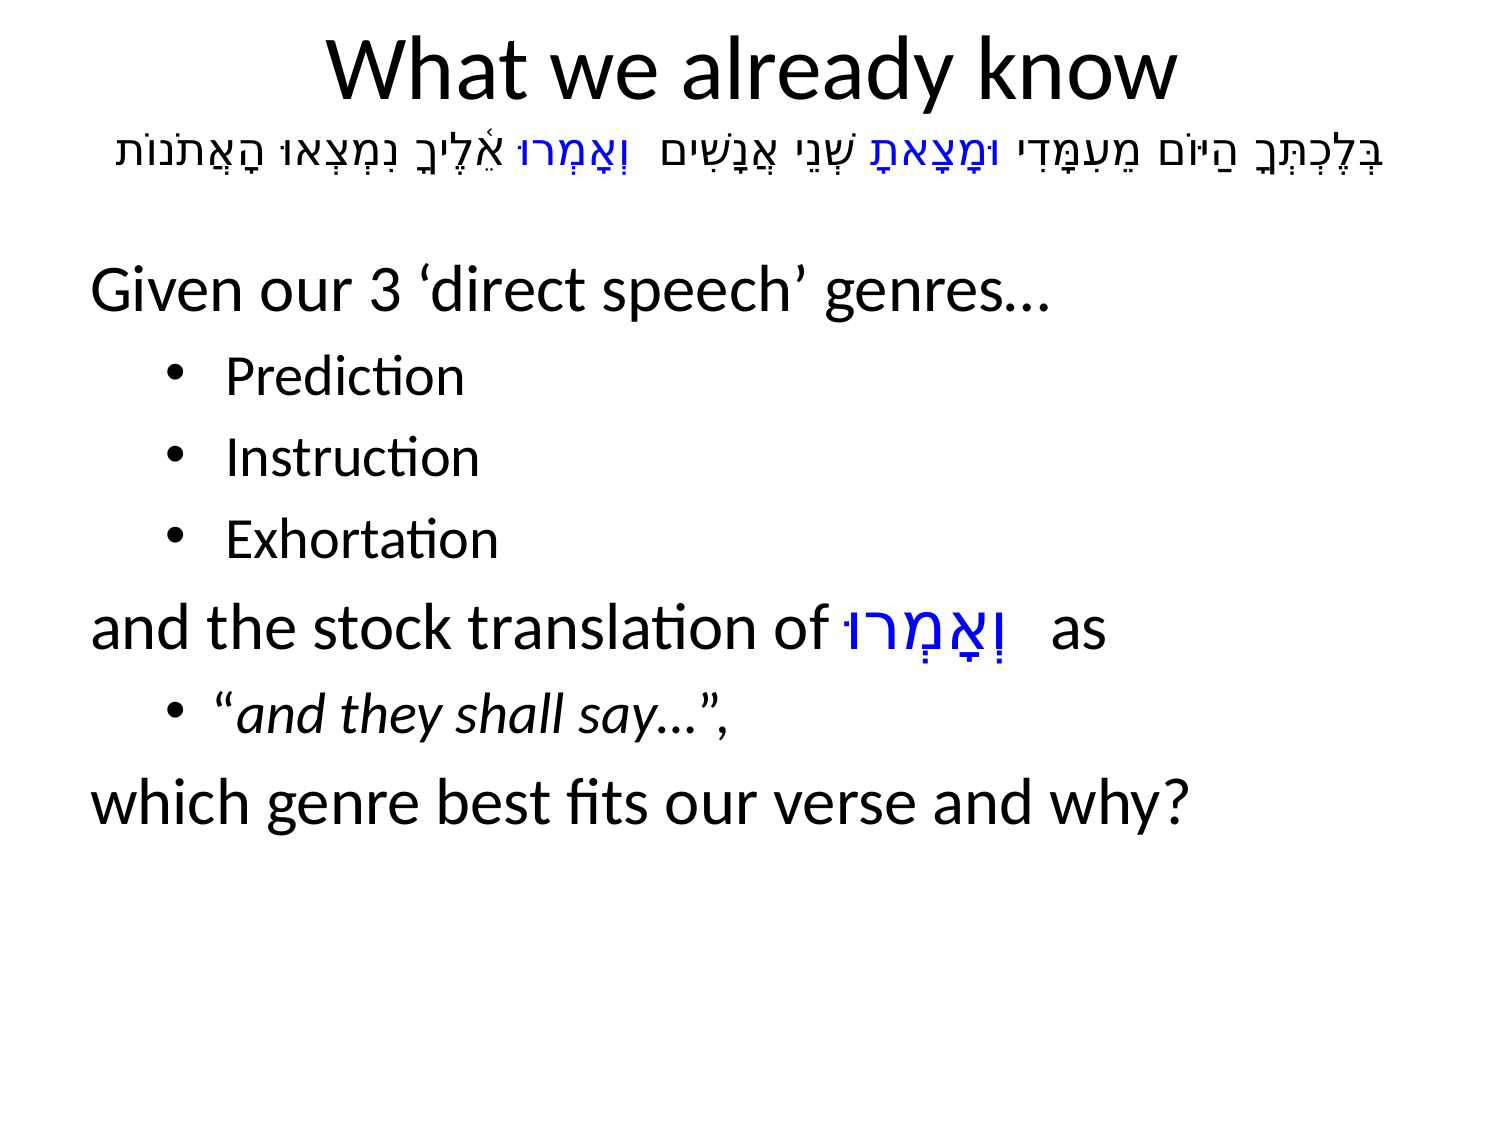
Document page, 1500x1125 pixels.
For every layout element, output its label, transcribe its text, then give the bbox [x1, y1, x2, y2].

list Given our 3 ‘direct speech’ genres… Prediction Instruction Exhortation and the stock translation of וְאָמְרוּ as “and they shall say…”, which genre best fits our verse and why? [75, 237, 1425, 950]
text_box בְּלֶכְתְּךָ הַיּוֹם מֵעִמָּדִי וּמָצָאתָ שְׁנֵי אֲנָשִׁים וְאָמְרוּ אֵ֫לֶיךָ נִמְצְאוּ הָאֲתֹנוֹת [0, 112, 1500, 213]
title What we already know [78, 0, 1429, 112]
